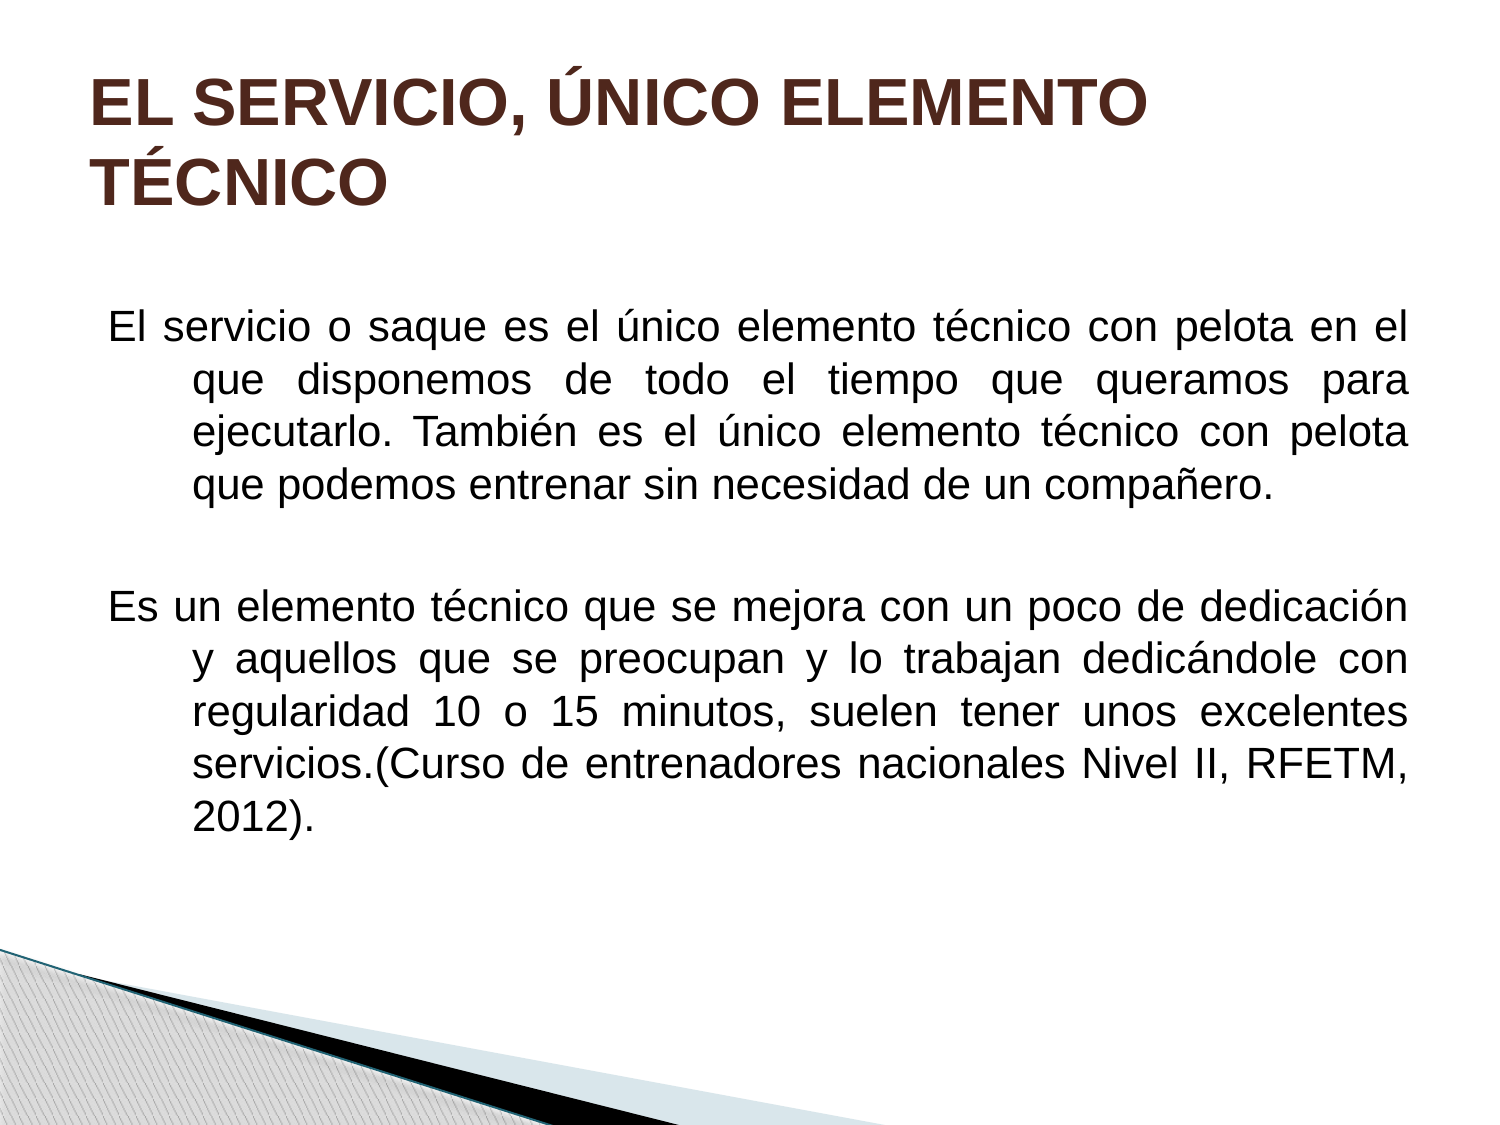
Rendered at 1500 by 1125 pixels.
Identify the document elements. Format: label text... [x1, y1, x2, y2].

title EL SERVICIO, ÚNICO ELEMENTO TÉCNICO [75, 45, 1425, 233]
list El servicio o saque es el único elemento técnico con pelota en el que disponemos de todo el tiempo que queramos para ejecutarlo. También es el único elemento técnico con pelota que podemos entrenar sin necesidad de un compañero. Es un elemento técnico que se mejora con un poco de dedicación y aquellos que se preocupan y lo trabajan dedicándole con regularidad 10 o 15 minutos, suelen tener unos excelentes servicios.(Curso de entrenadores nacionales Nivel II, RFETM, 2012). [75, 290, 1425, 1005]
